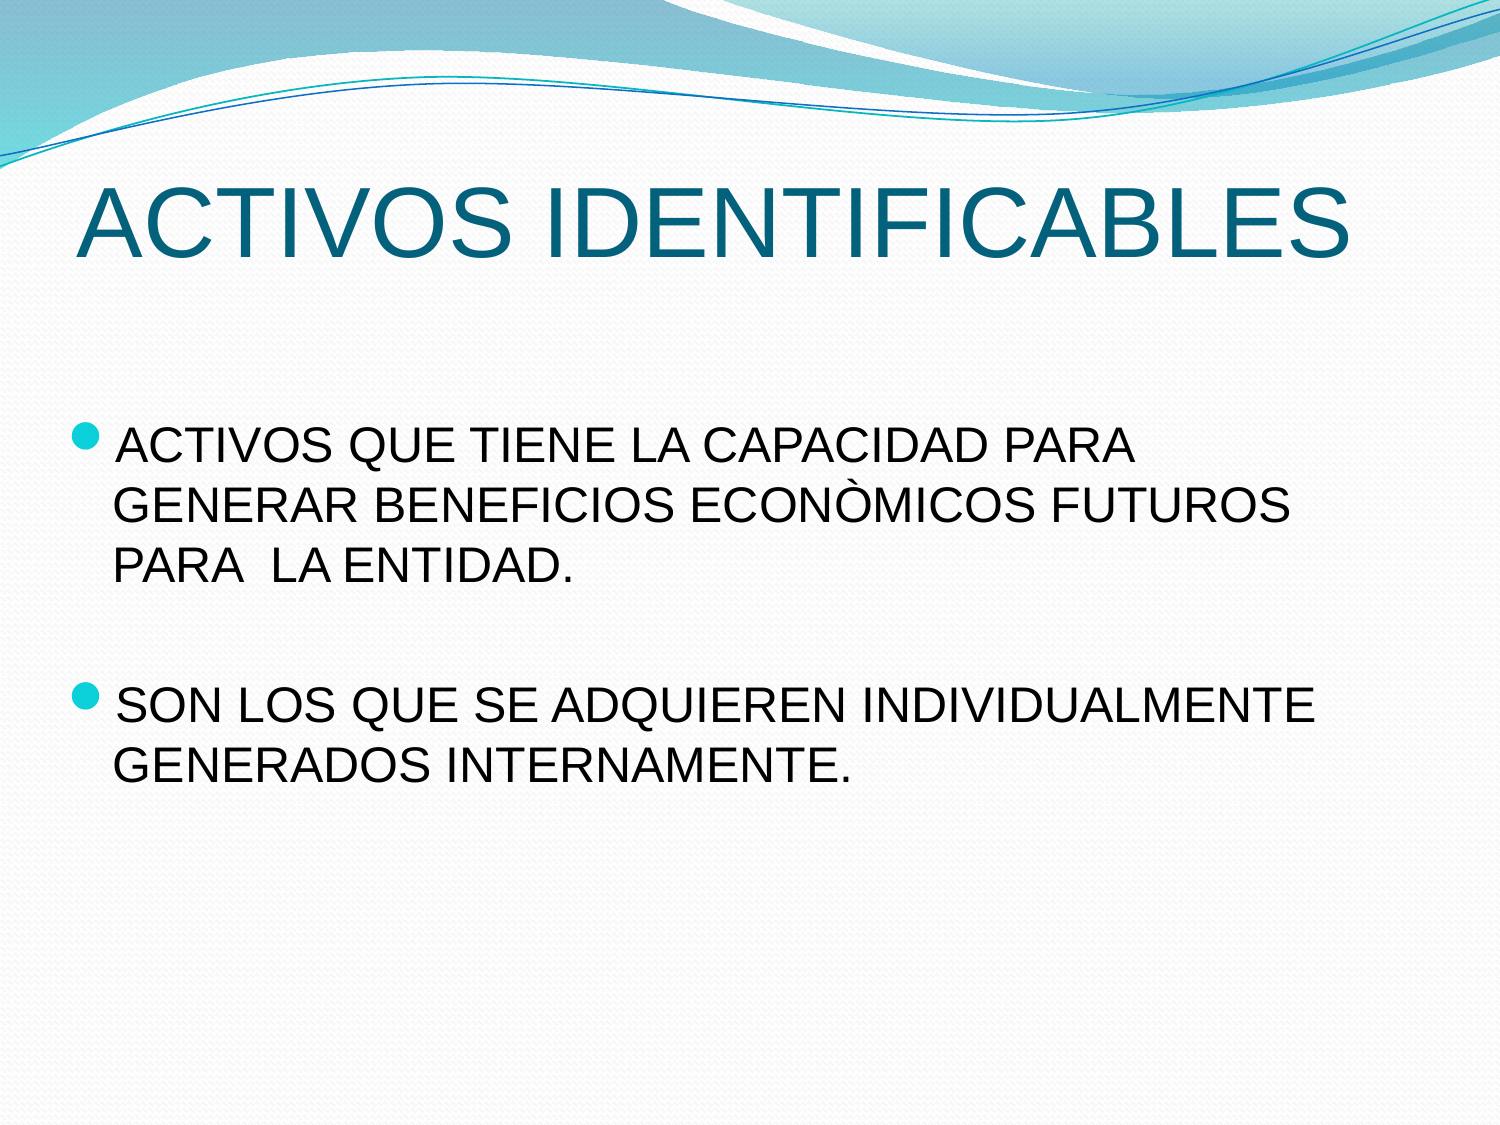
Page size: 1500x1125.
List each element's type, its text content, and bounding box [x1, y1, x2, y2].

title ACTIVOS IDENTIFICABLES [76, 125, 1425, 398]
list ACTIVOS QUE TIENE LA CAPACIDAD PARA GENERAR BENEFICIOS ECONÒMICOS FUTUROS PARA LA ENTIDAD. SON LOS QUE SE ADQUIEREN INDIVIDUALMENTE GENERADOS INTERNAMENTE. [53, 404, 1388, 1035]
